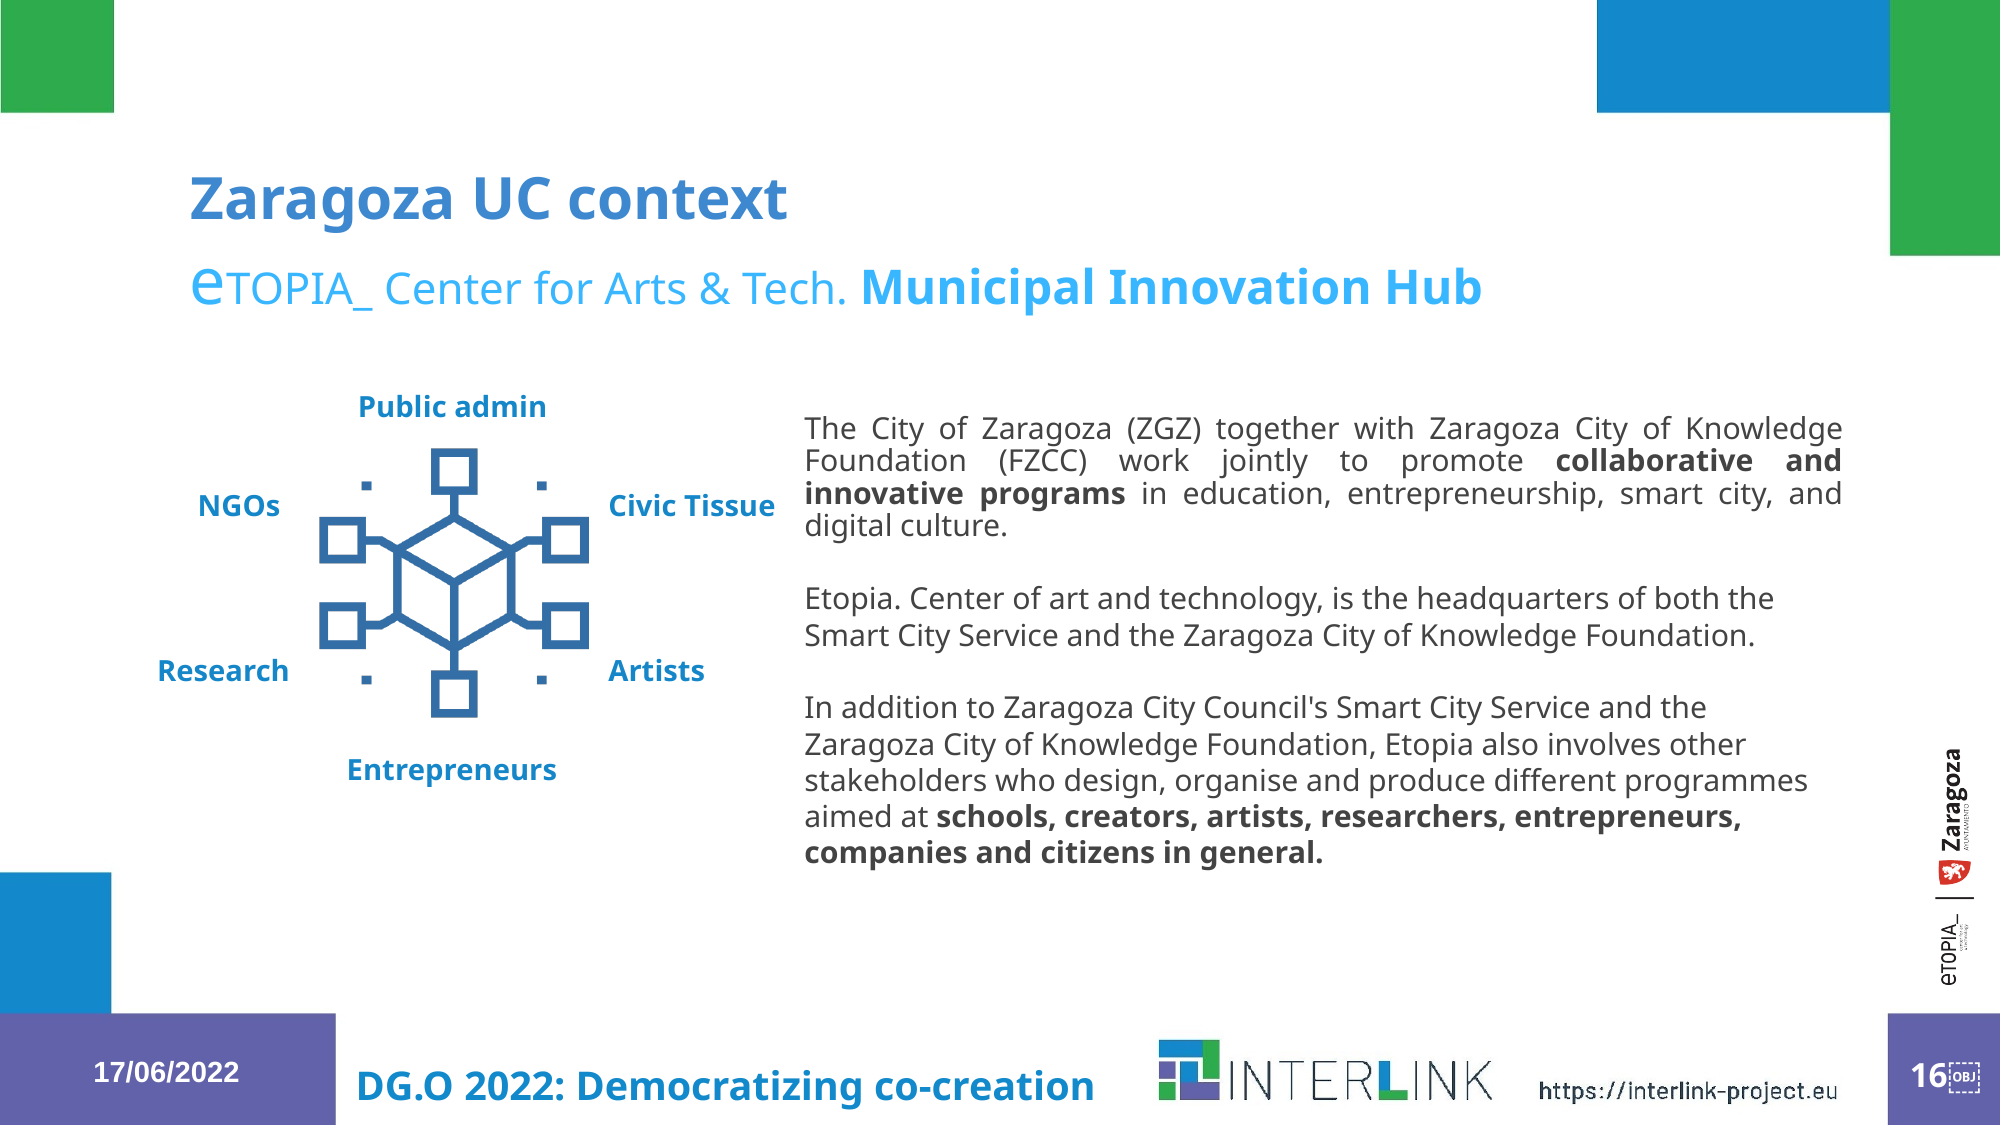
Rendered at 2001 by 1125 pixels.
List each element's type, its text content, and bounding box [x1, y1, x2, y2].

text_box Research [142, 637, 292, 703]
text_box DG.O 2022: Democratizing co-creation [351, 1044, 1133, 1101]
text_box NGOs [182, 472, 292, 538]
text_box Public admin [342, 373, 594, 428]
text_box Entrepreneurs [331, 746, 605, 802]
text_box 17/06/2022 [0, 1048, 334, 1093]
text_box eTOPIA_ Center for Arts & Tech. Municipal Innovation Hub [174, 224, 1505, 333]
text_box Zaragoza UC context [174, 162, 1642, 274]
text_box The City of Zaragoza (ZGZ) together with Zaragoza City of Knowledge Foundation (FZCC) work jointly to promote collaborative and innovative programs in education, entrepreneurship, smart city, and digital culture. Etopia. Center of art and technology, is the headquarters of both the Smart City Service and the Zaragoza City of Knowledge Foundation. In addition to Zaragoza City Council's Smart City Service and the Zaragoza City of Knowledge Foundation, Etopia also involves other stakeholders who design, organise and produce different programmes aimed at schools, creators, artists, researchers, entrepreneurs, companies and citizens in general. [789, 398, 1858, 885]
text_box Civic Tissue [619, 472, 789, 538]
picture [0, 0, 2000, 1125]
text_box Artists [619, 637, 789, 703]
